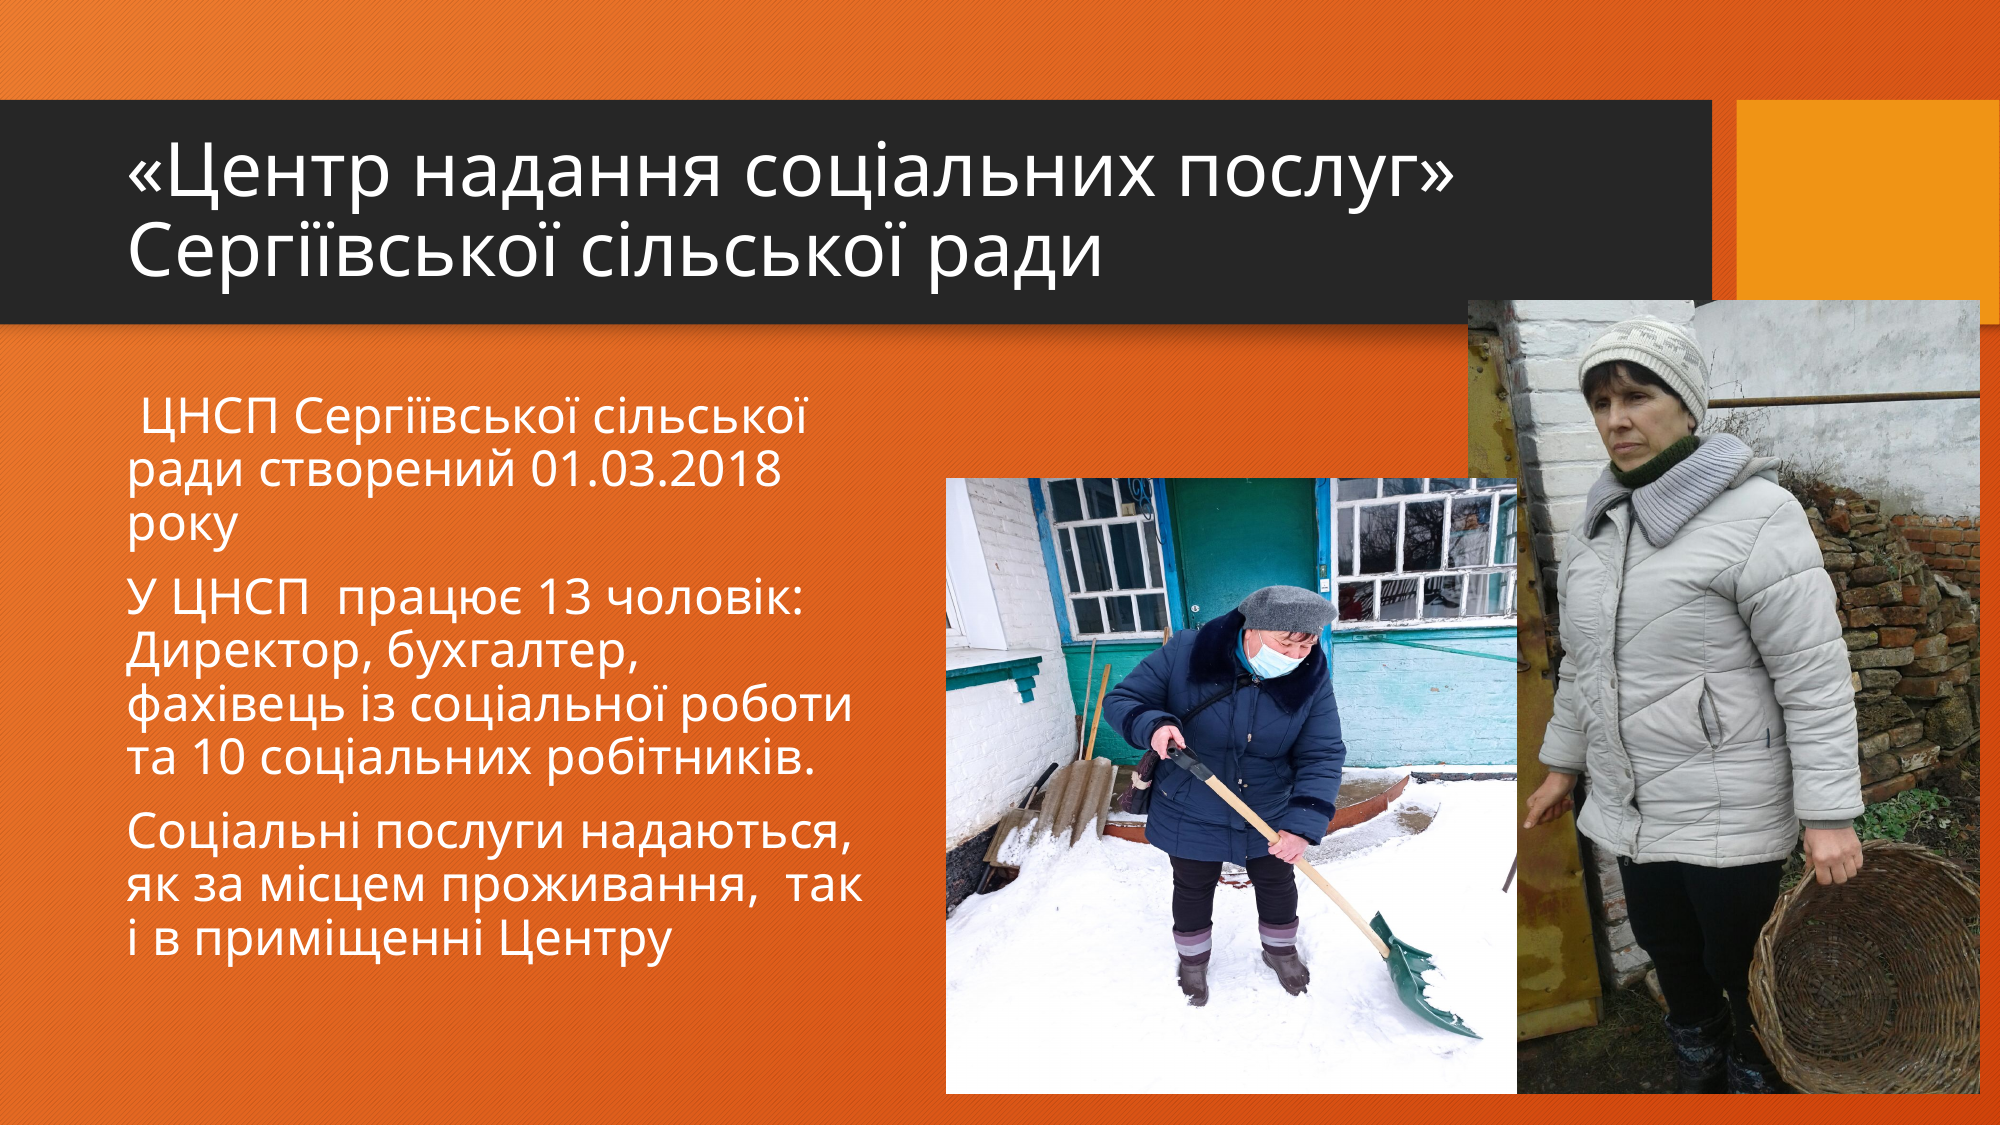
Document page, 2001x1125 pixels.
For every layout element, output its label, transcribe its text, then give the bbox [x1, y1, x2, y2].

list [946, 477, 1517, 1095]
list ЦНСП Сергіївської сільської ради створений 01.03.2018 року У ЦНСП працює 13 чоловік: Директор, бухгалтер, фахівець із соціальної роботи та 10 соціальних робітників. Соціальні послуги надаються, як за місцем проживання, так і в приміщенні Центру [111, 383, 883, 974]
title «Центр надання соціальних послуг» Сергіївської сільської ради [111, 123, 1689, 301]
picture [0, 300, 2000, 1095]
